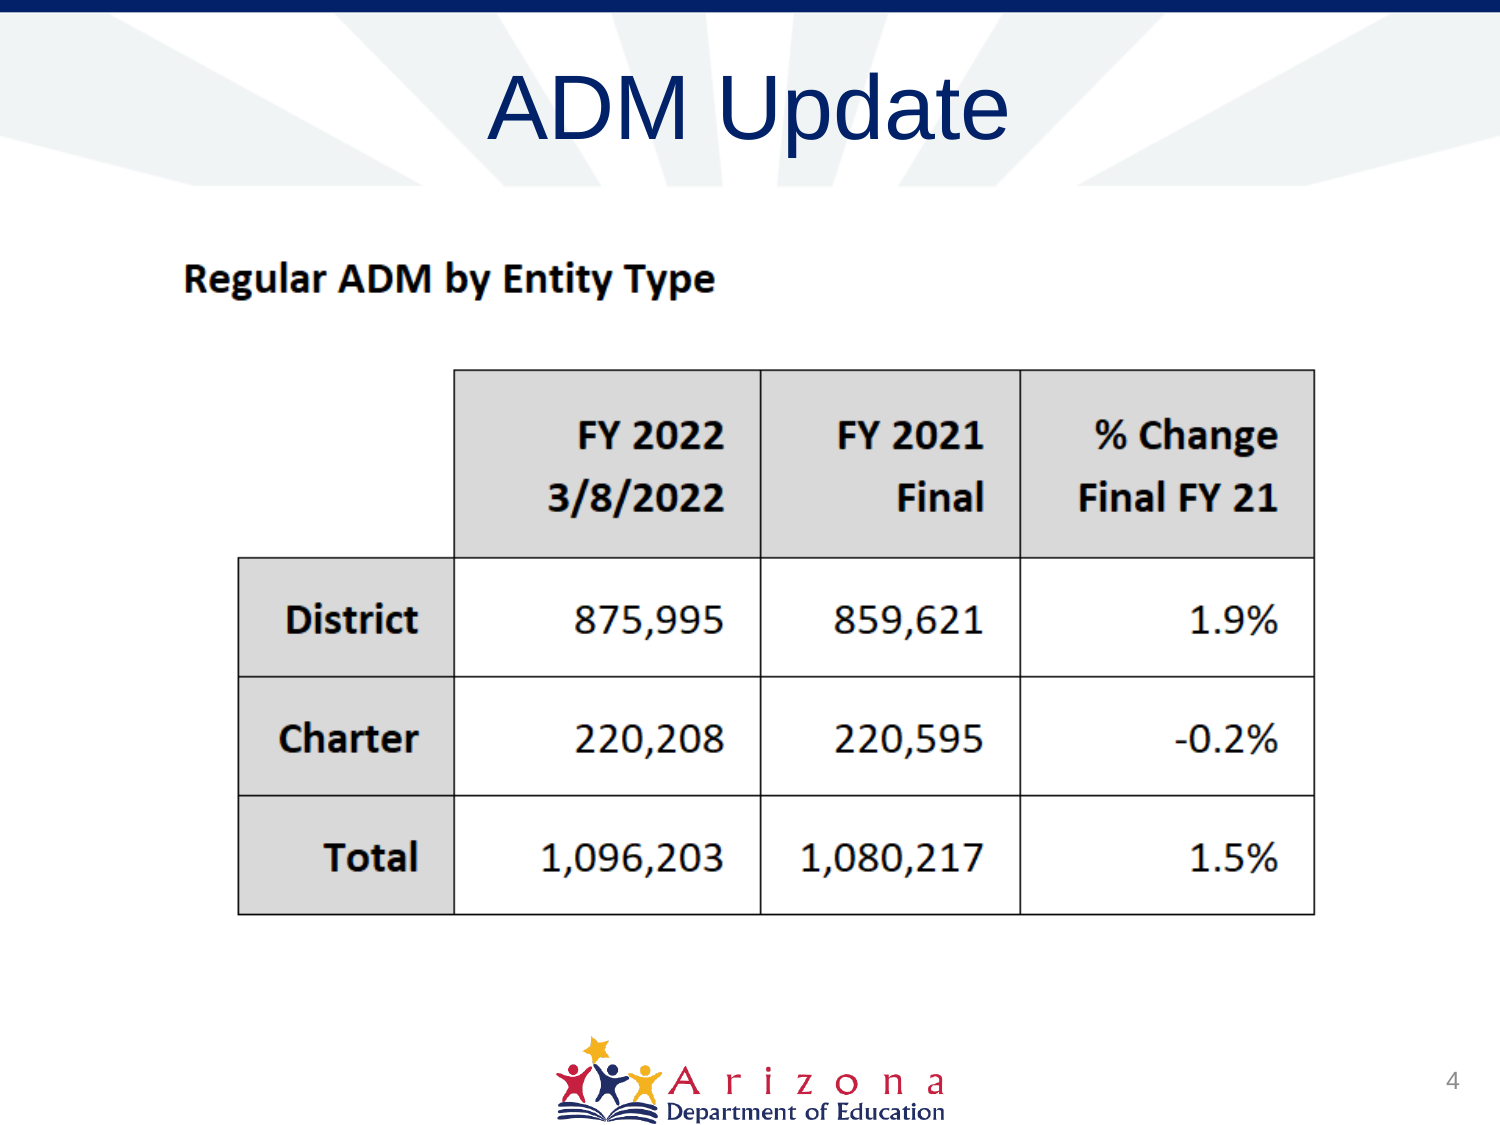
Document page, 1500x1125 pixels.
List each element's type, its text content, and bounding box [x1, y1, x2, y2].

picture [180, 257, 1320, 926]
picture [0, 12, 1500, 188]
title ADM Update [75, 37, 1425, 168]
picture [556, 1036, 944, 1124]
